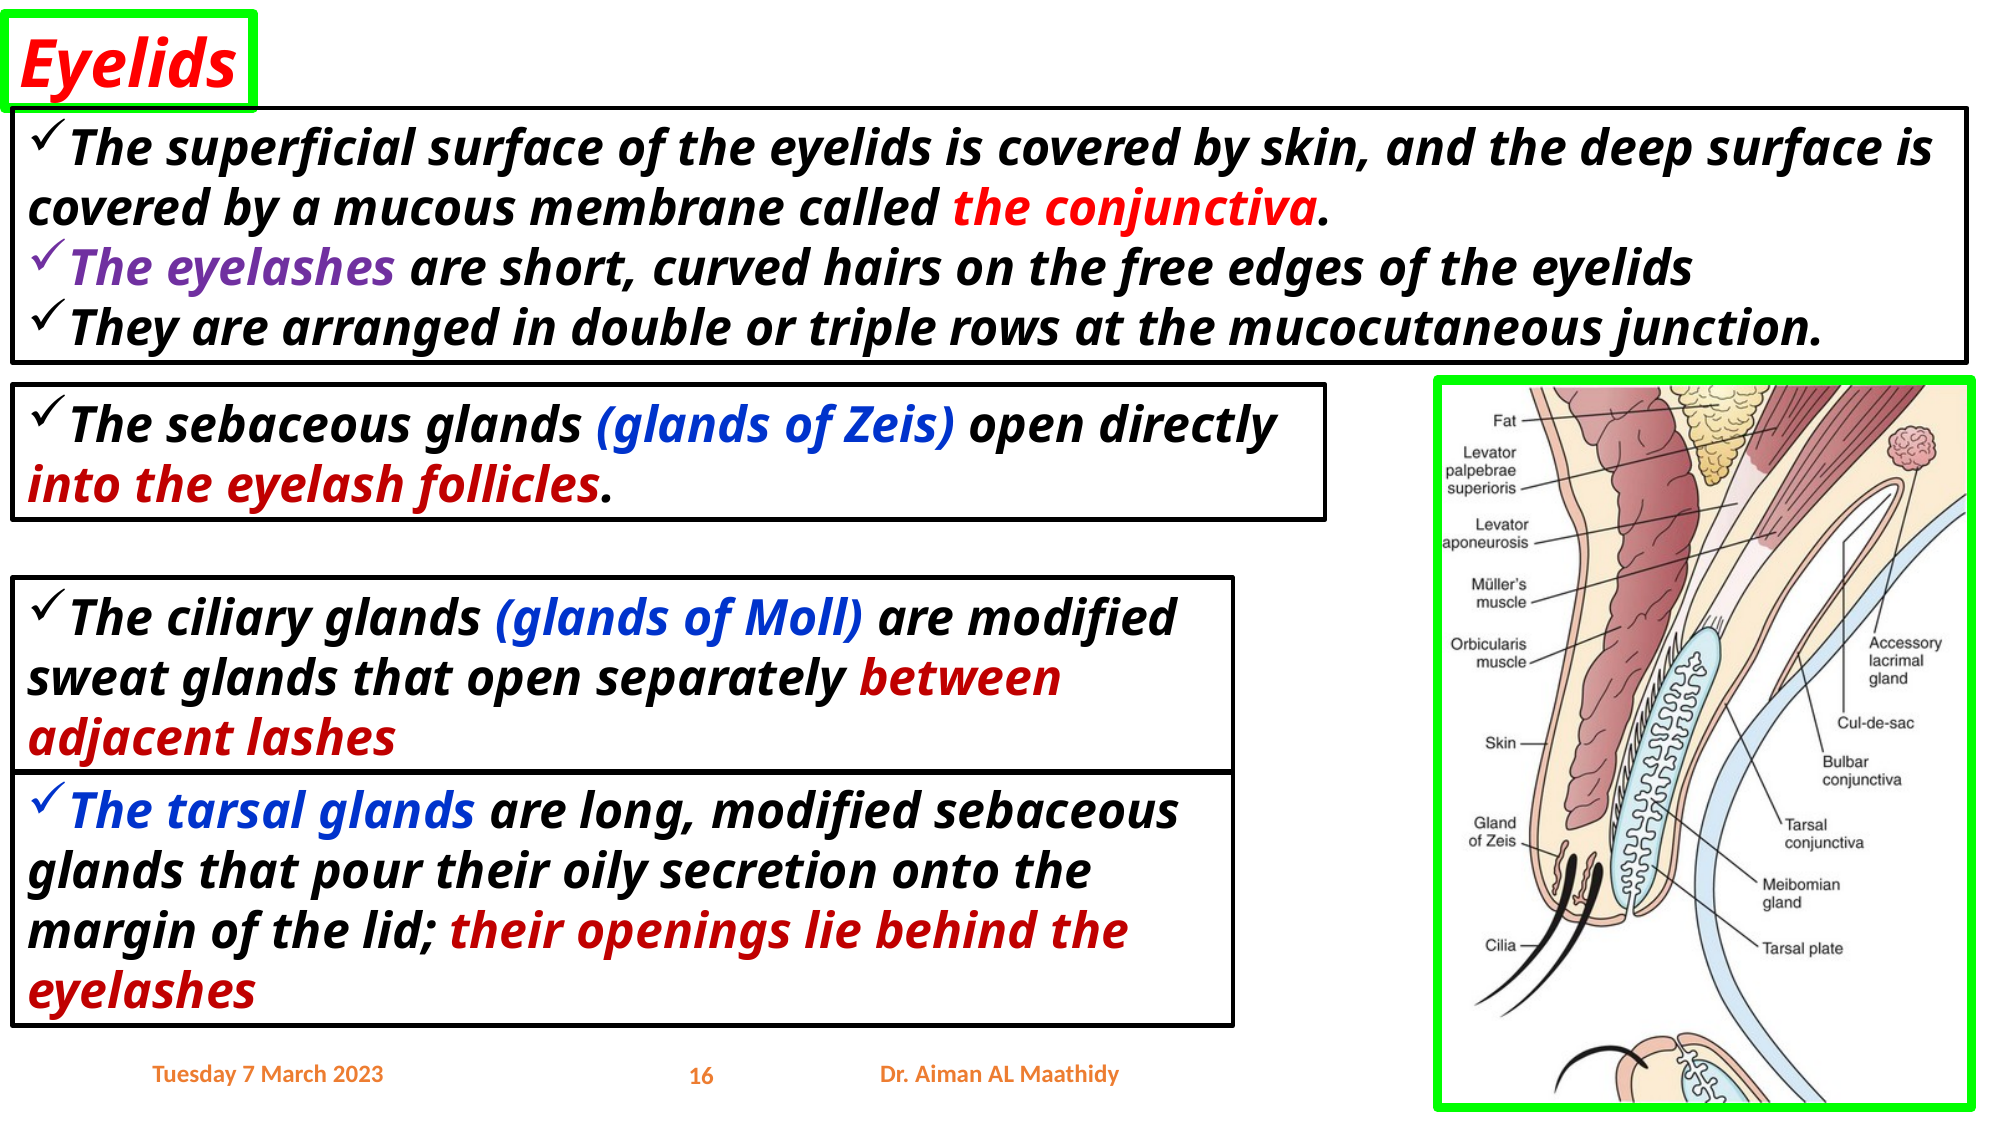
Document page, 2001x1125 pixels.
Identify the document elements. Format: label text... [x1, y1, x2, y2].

picture [1442, 384, 1967, 1103]
text_box The ciliary glands (glands of Moll) are modified sweat glands that open separately between adjacent lashes [12, 577, 1233, 770]
text_box The tarsal glands are long, modified sebaceous glands that pour their oily secretion onto the margin of the lid; their openings lie behind the eyelashes [12, 770, 1233, 1026]
text_box Eyelids [4, 13, 253, 109]
slide_number 16 [279, 1044, 730, 1105]
text_box The superficial surface of the eyelids is covered by skin, and the deep surface is covered by a mucous membrane called the conjunctiva. The eyelashes are short, curved hairs on the free edges of the eyelids They are arranged in double or triple rows at the mucocutaneous junction. [12, 107, 1967, 363]
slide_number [137, 1042, 588, 1103]
text_box The sebaceous glands (glands of Zeis) open directly into the eyelash follicles. [12, 384, 1325, 520]
footer Dr. Aiman AL Maathidy [662, 1042, 1338, 1103]
